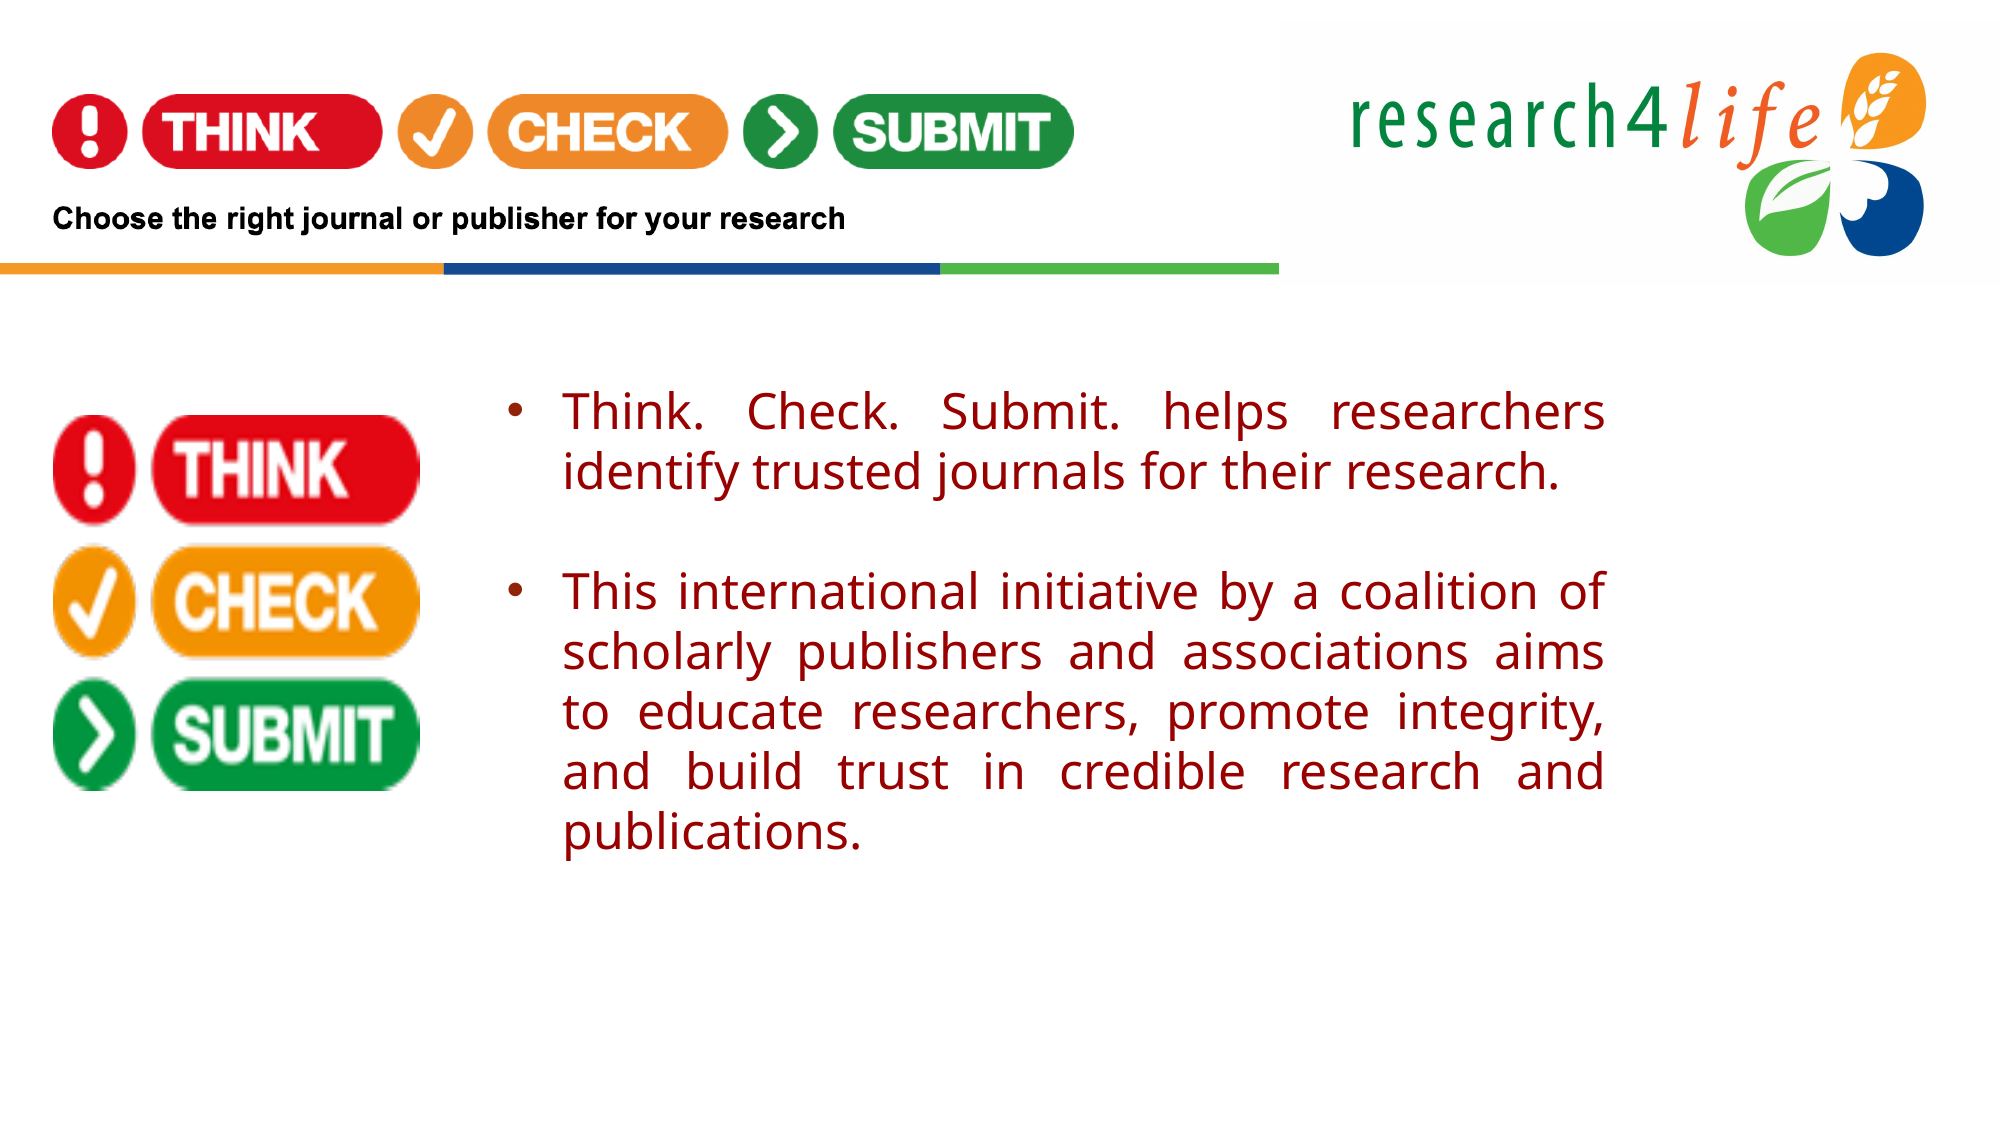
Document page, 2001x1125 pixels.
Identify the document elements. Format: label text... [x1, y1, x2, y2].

picture [1279, 22, 2000, 285]
text_box Think. Check. Submit. helps researchers identify trusted journals for their research. This international initiative by a coalition of scholarly publishers and associations aims to educate researchers, promote integrity, and build trust in credible research and publications. [491, 371, 1622, 867]
picture [53, 414, 420, 791]
picture [24, 50, 1095, 251]
